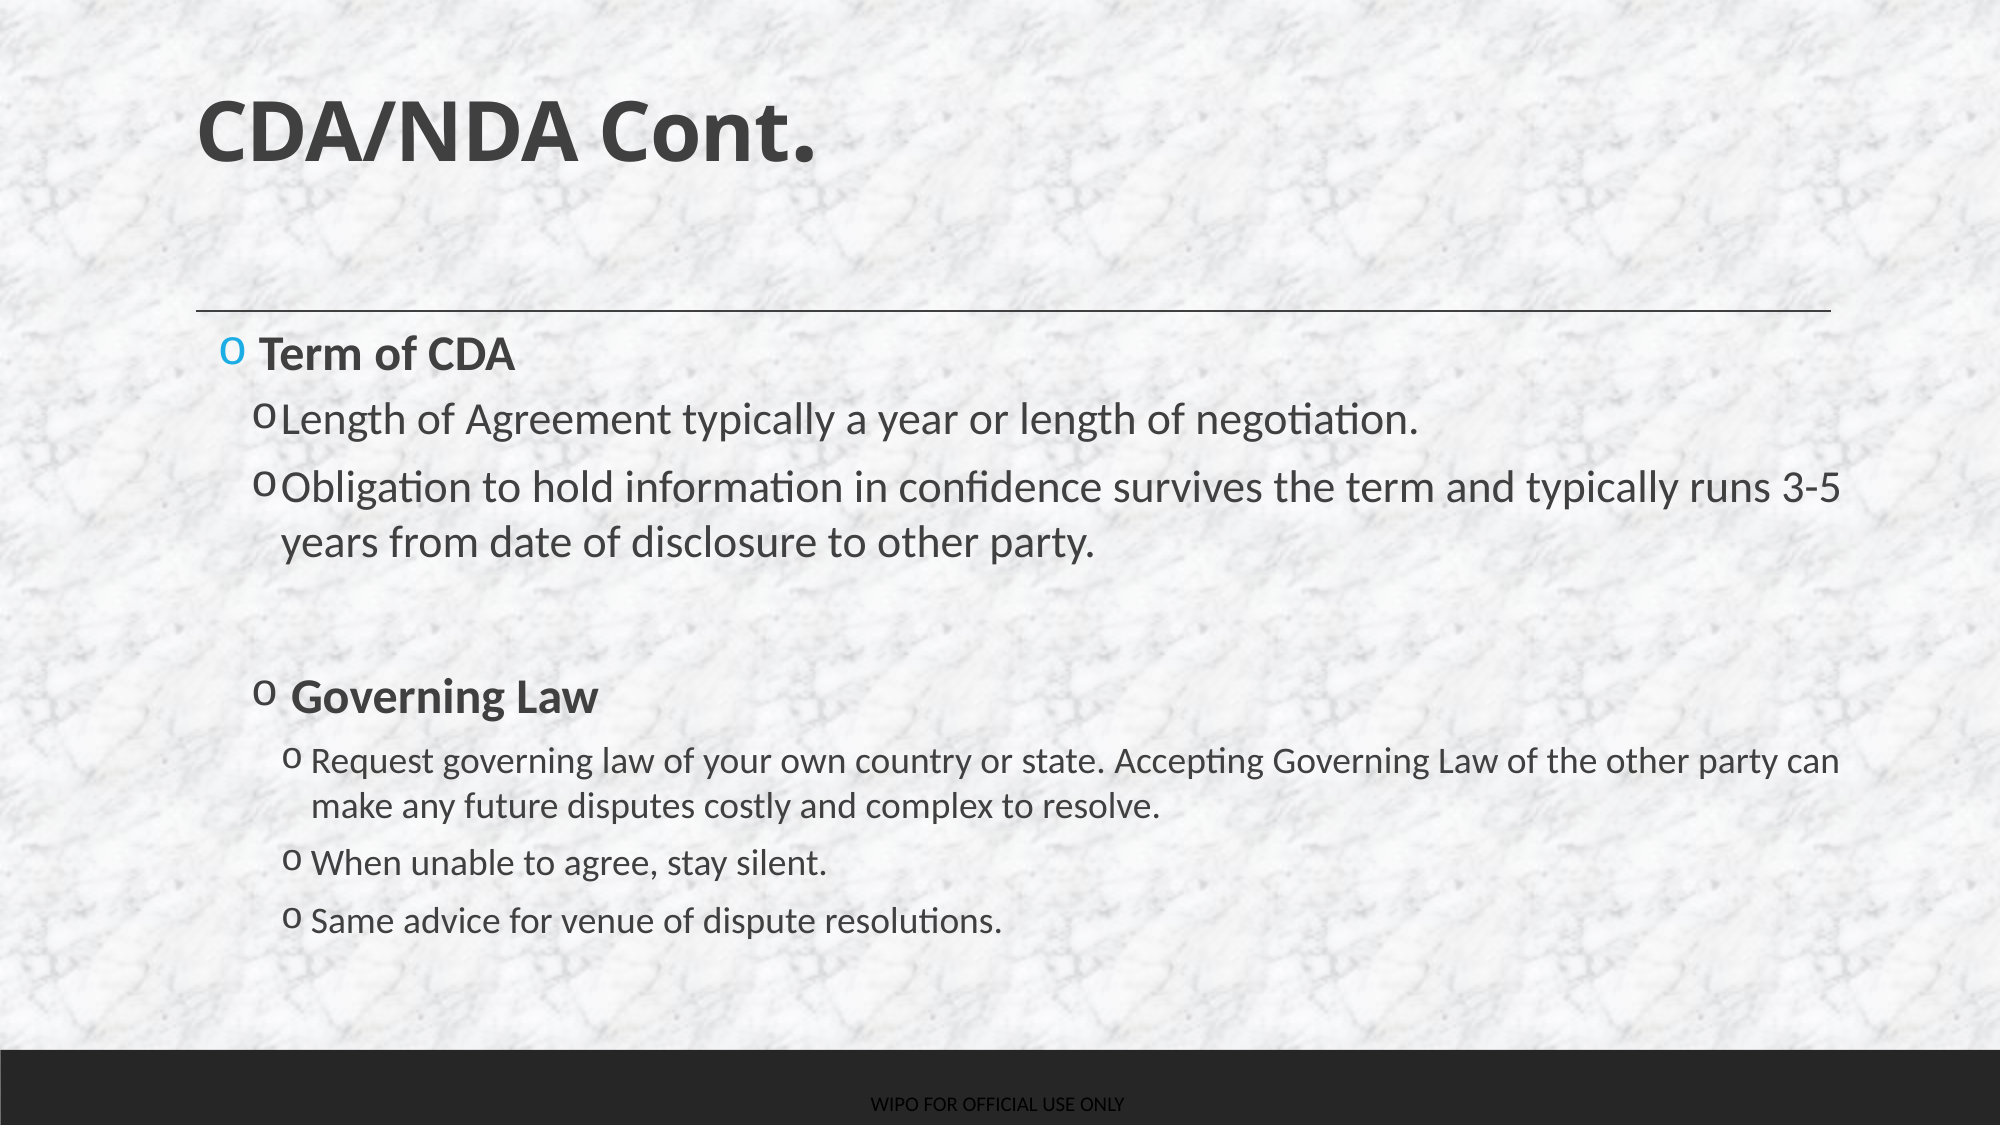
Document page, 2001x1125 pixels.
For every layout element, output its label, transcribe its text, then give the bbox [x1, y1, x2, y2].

list Term of CDA Length of Agreement typically a year or length of negotiation. Obligation to hold information in confidence survives the term and typically runs 3-5 years from date of disclosure to other party. Governing Law Request governing law of your own country or state. Accepting Governing Law of the other party can make any future disputes costly and complex to resolve. When unable to agree, stay silent. Same advice for venue of dispute resolutions. [217, 313, 1868, 957]
title CDA/NDA Cont. [180, 47, 1830, 191]
